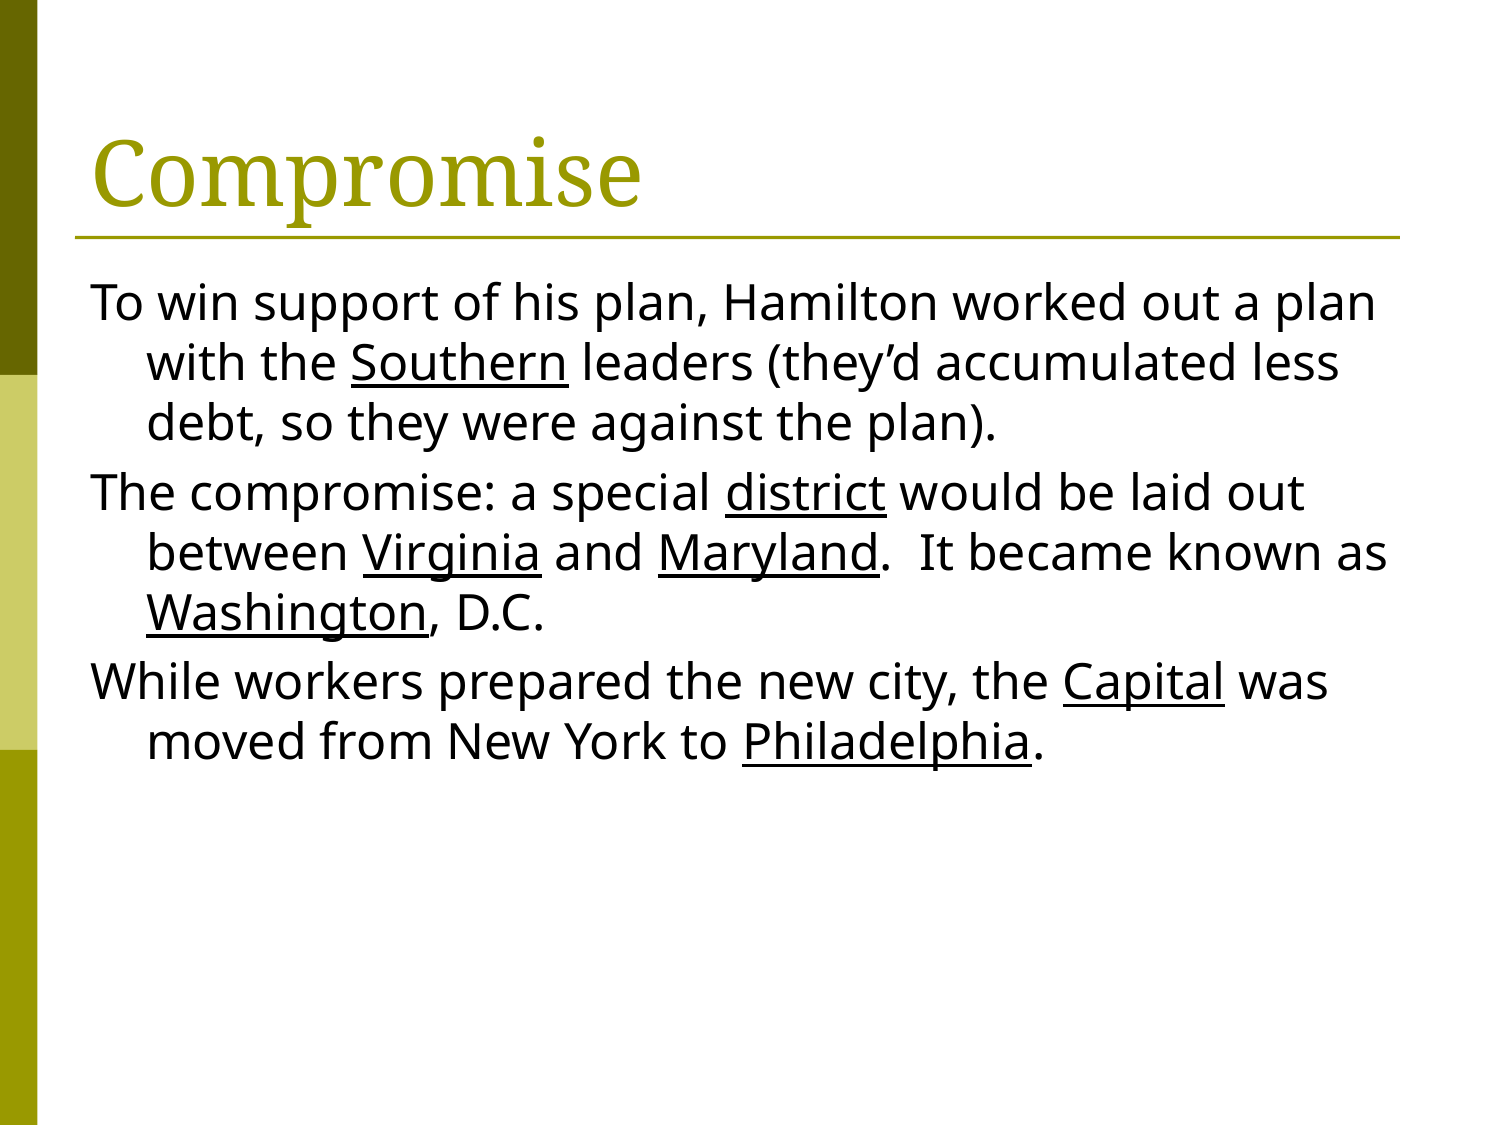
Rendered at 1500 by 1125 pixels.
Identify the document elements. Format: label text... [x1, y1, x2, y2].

list To win support of his plan, Hamilton worked out a plan with the Southern leaders (they’d accumulated less debt, so they were against the plan). The compromise: a special district would be laid out between Virginia and Maryland. It became known as Washington, D.C. While workers prepared the new city, the Capital was moved from New York to Philadelphia. [75, 262, 1425, 1006]
title Compromise [75, 45, 1425, 233]
